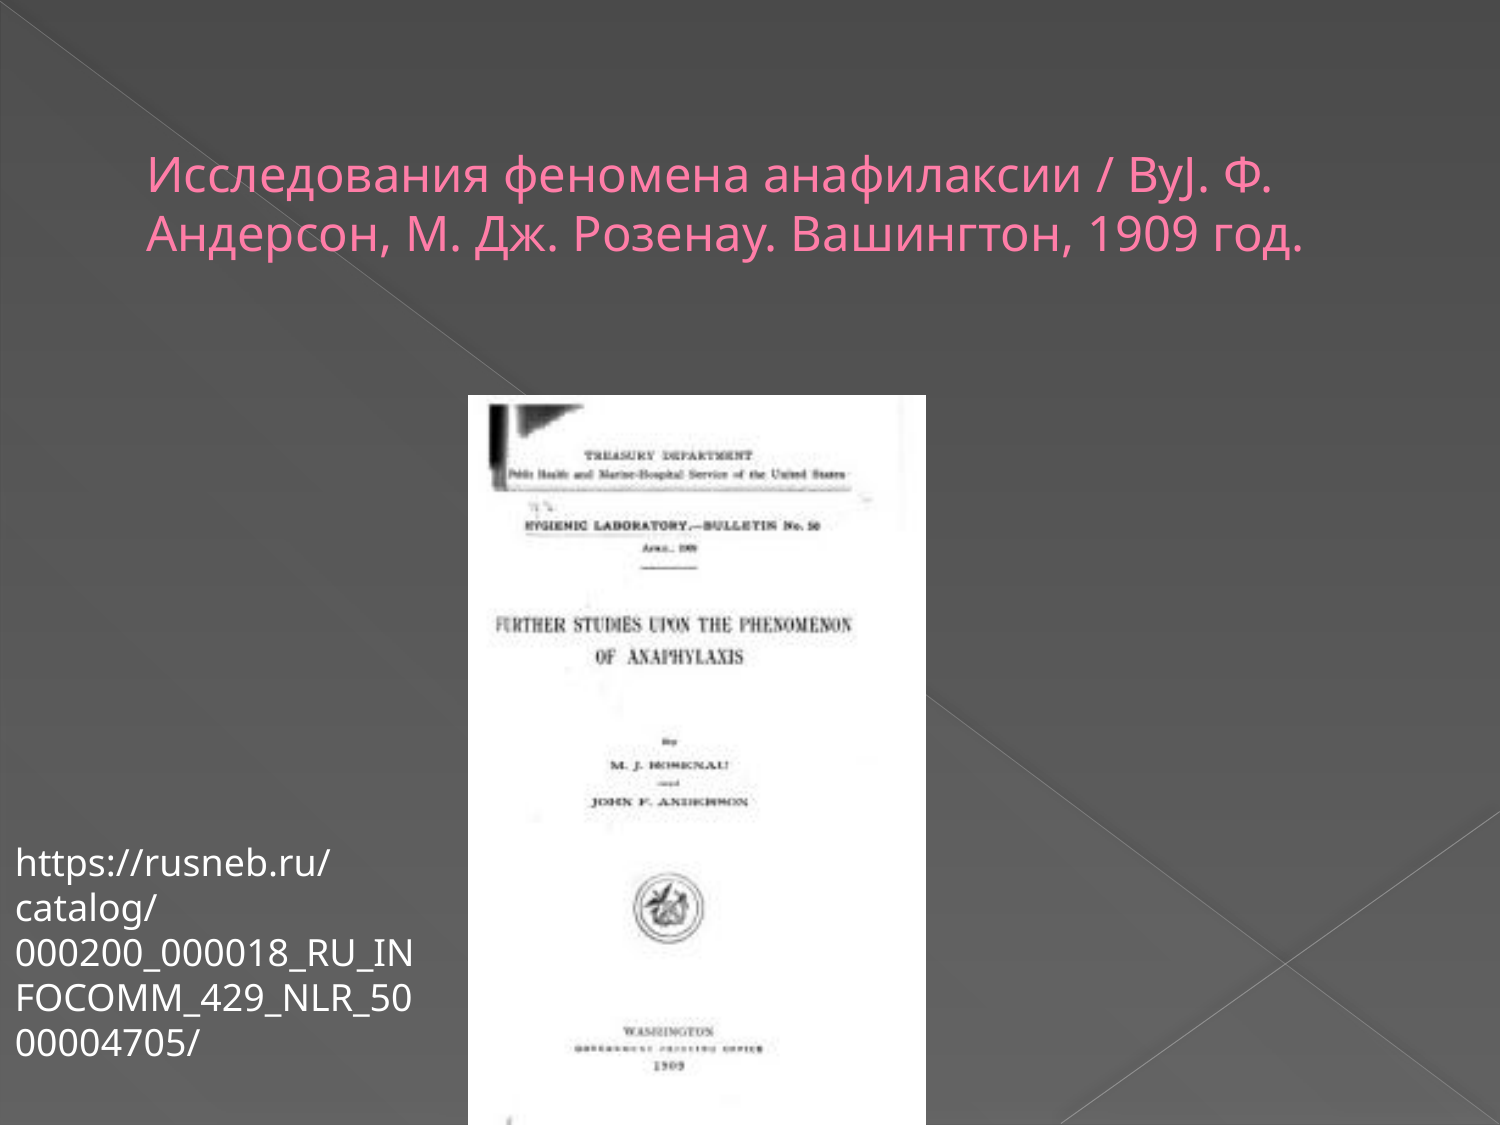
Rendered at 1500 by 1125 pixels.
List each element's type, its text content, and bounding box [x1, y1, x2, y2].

title Исследования феномена анафилаксии / ByJ. Ф. Андерсон, М. Дж. Розенау. Вашингтон, 1909 год. [82, 117, 1432, 347]
picture [468, 395, 926, 1125]
text_box https://rusneb.ru/catalog/000200_000018_RU_INFOCOMM_429_NLR_5000004705/ [0, 831, 434, 1072]
